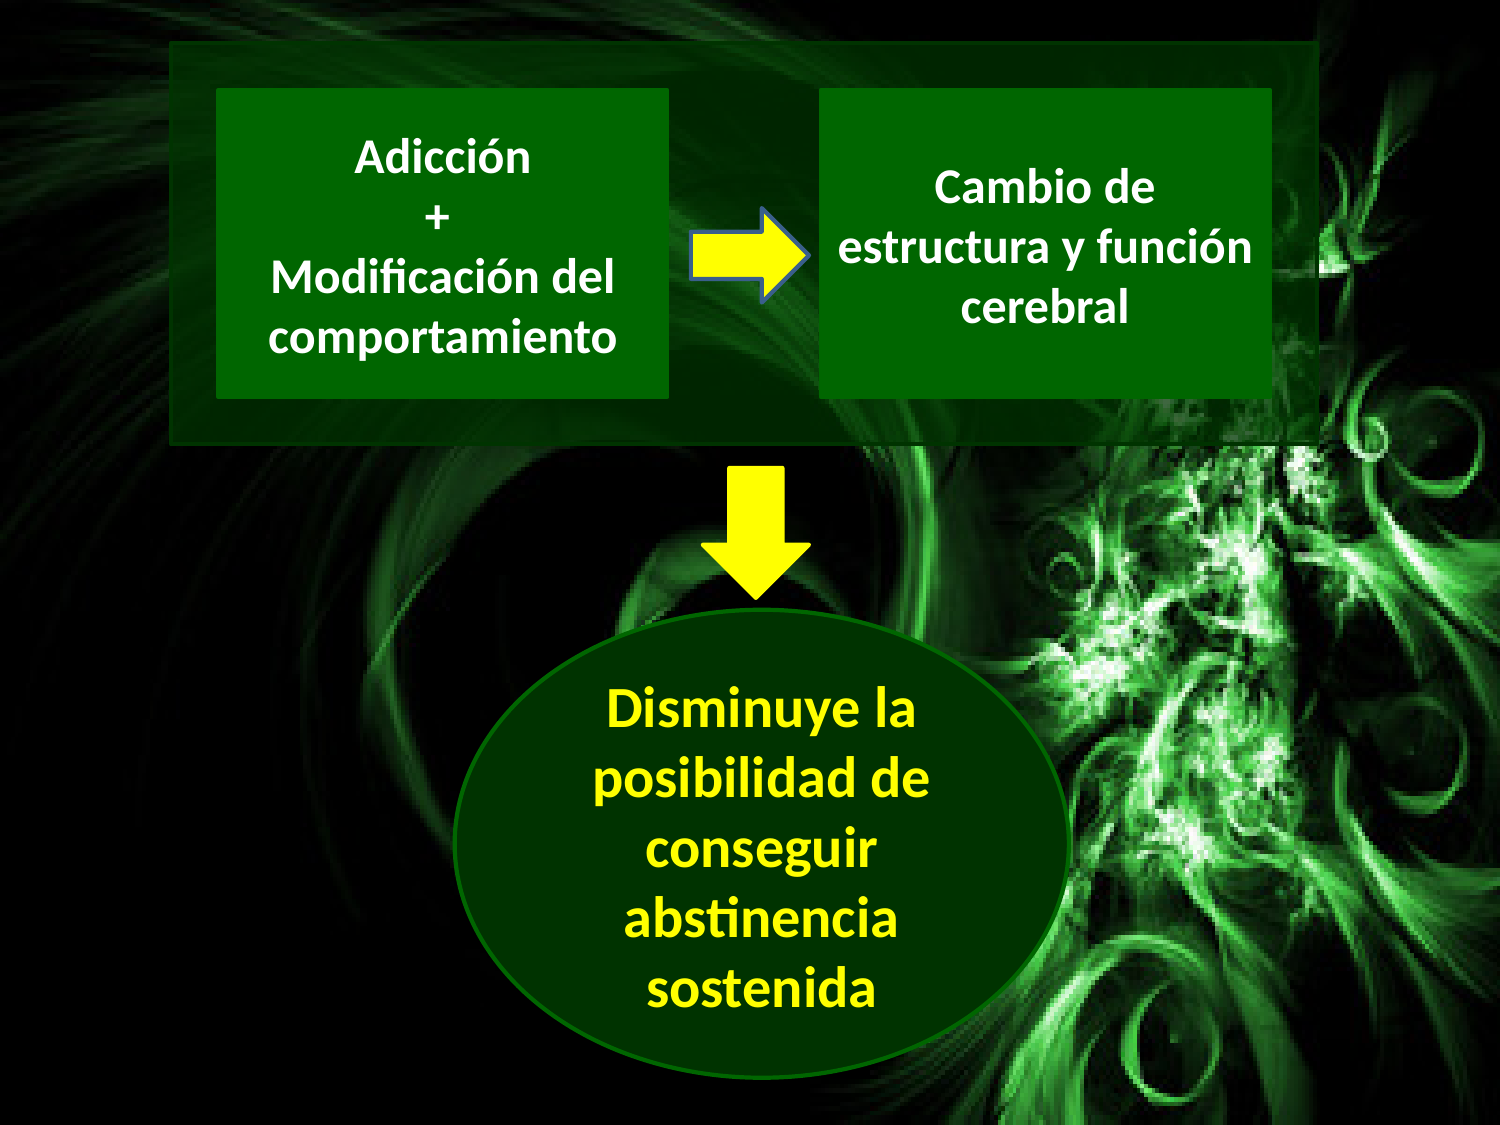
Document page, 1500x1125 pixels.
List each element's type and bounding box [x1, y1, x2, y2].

text_box [170, 42, 1318, 445]
picture [0, 0, 1500, 1125]
text_box [454, 467, 1070, 1078]
